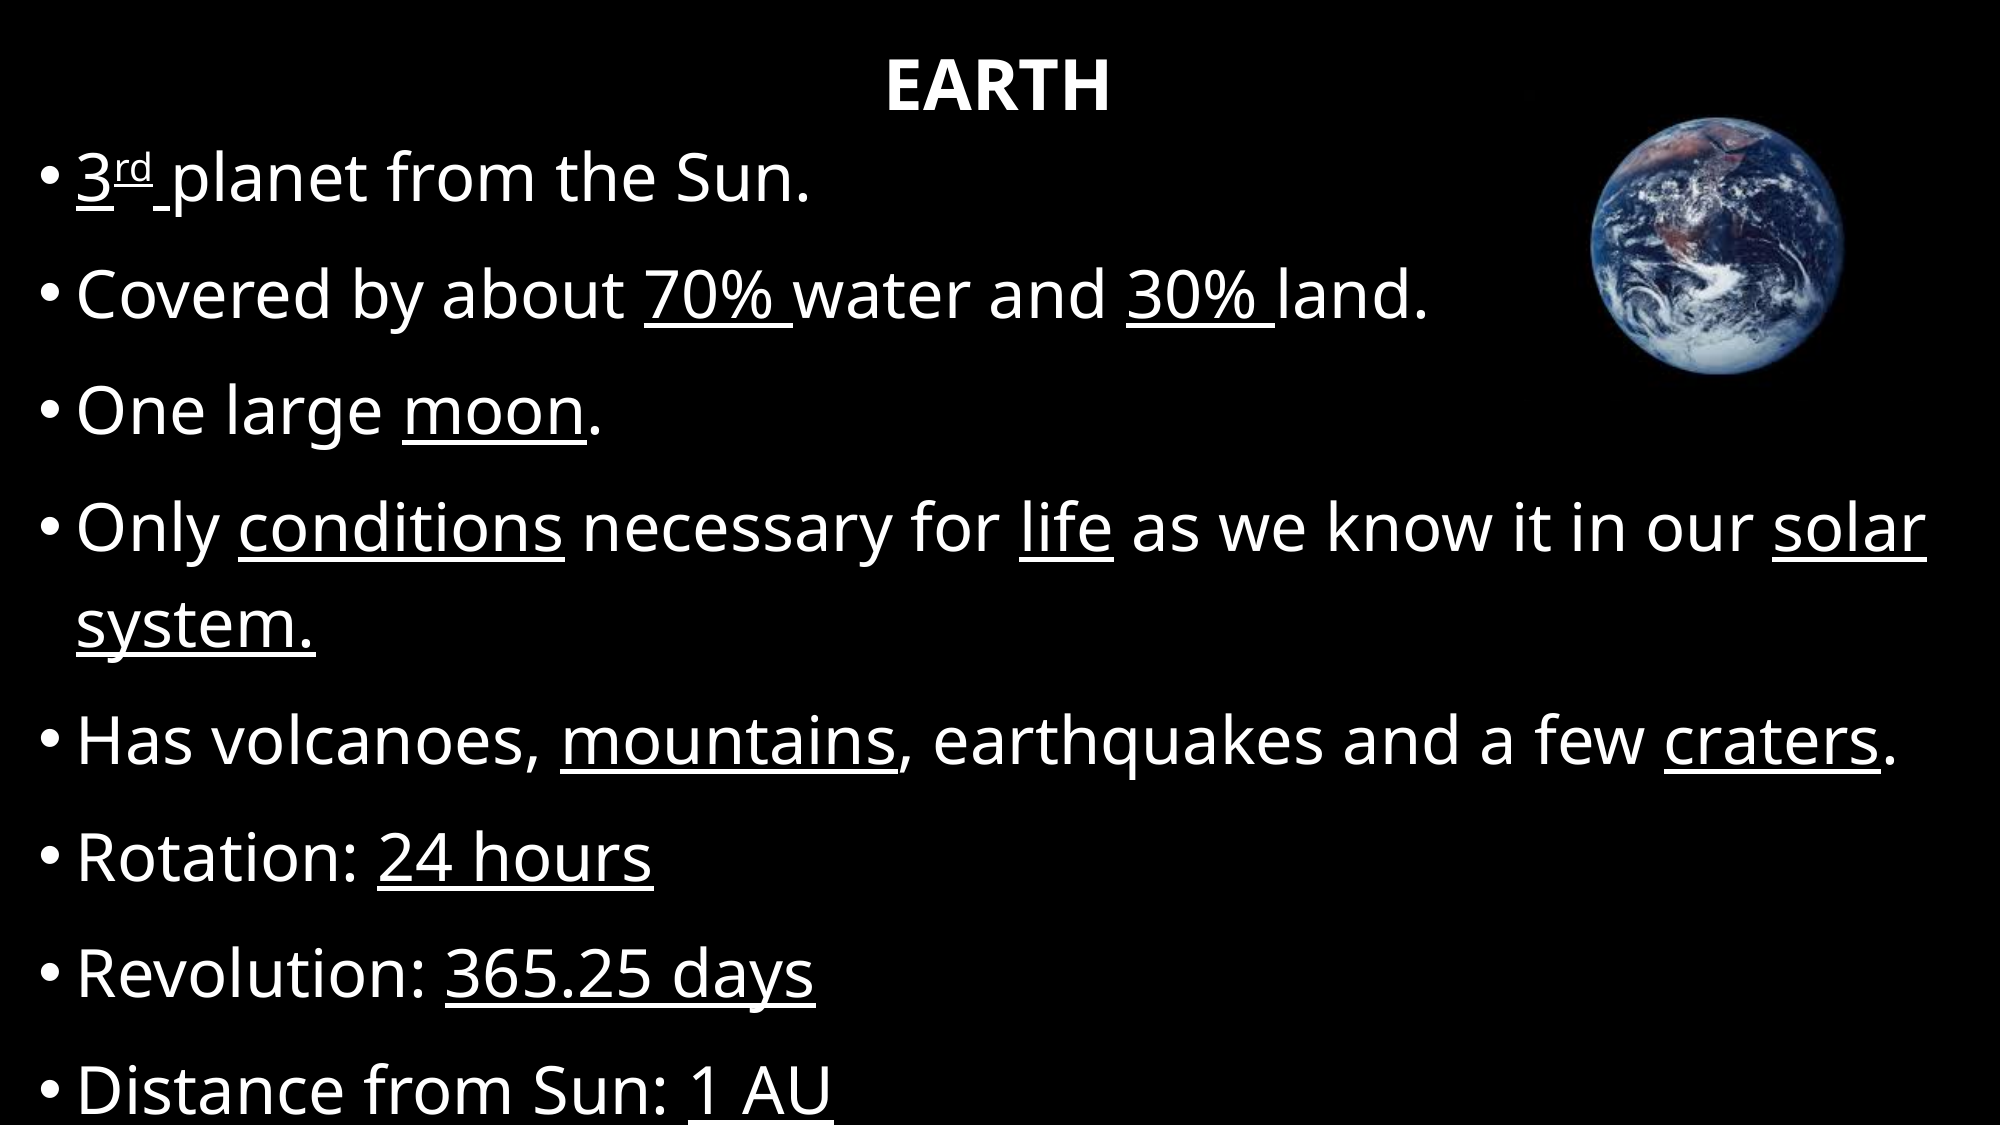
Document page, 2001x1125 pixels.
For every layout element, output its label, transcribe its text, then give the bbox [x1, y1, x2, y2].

title Earth [149, 18, 1849, 111]
list 3rd planet from the Sun. Covered by about 70% water and 30% land. One large moon. Only conditions necessary for life as we know it in our solar system. Has volcanoes, mountains, earthquakes and a few craters. Rotation: 24 hours Revolution: 365.25 days Distance from Sun: 1 AU [23, 111, 1976, 950]
picture [1524, 90, 1913, 401]
